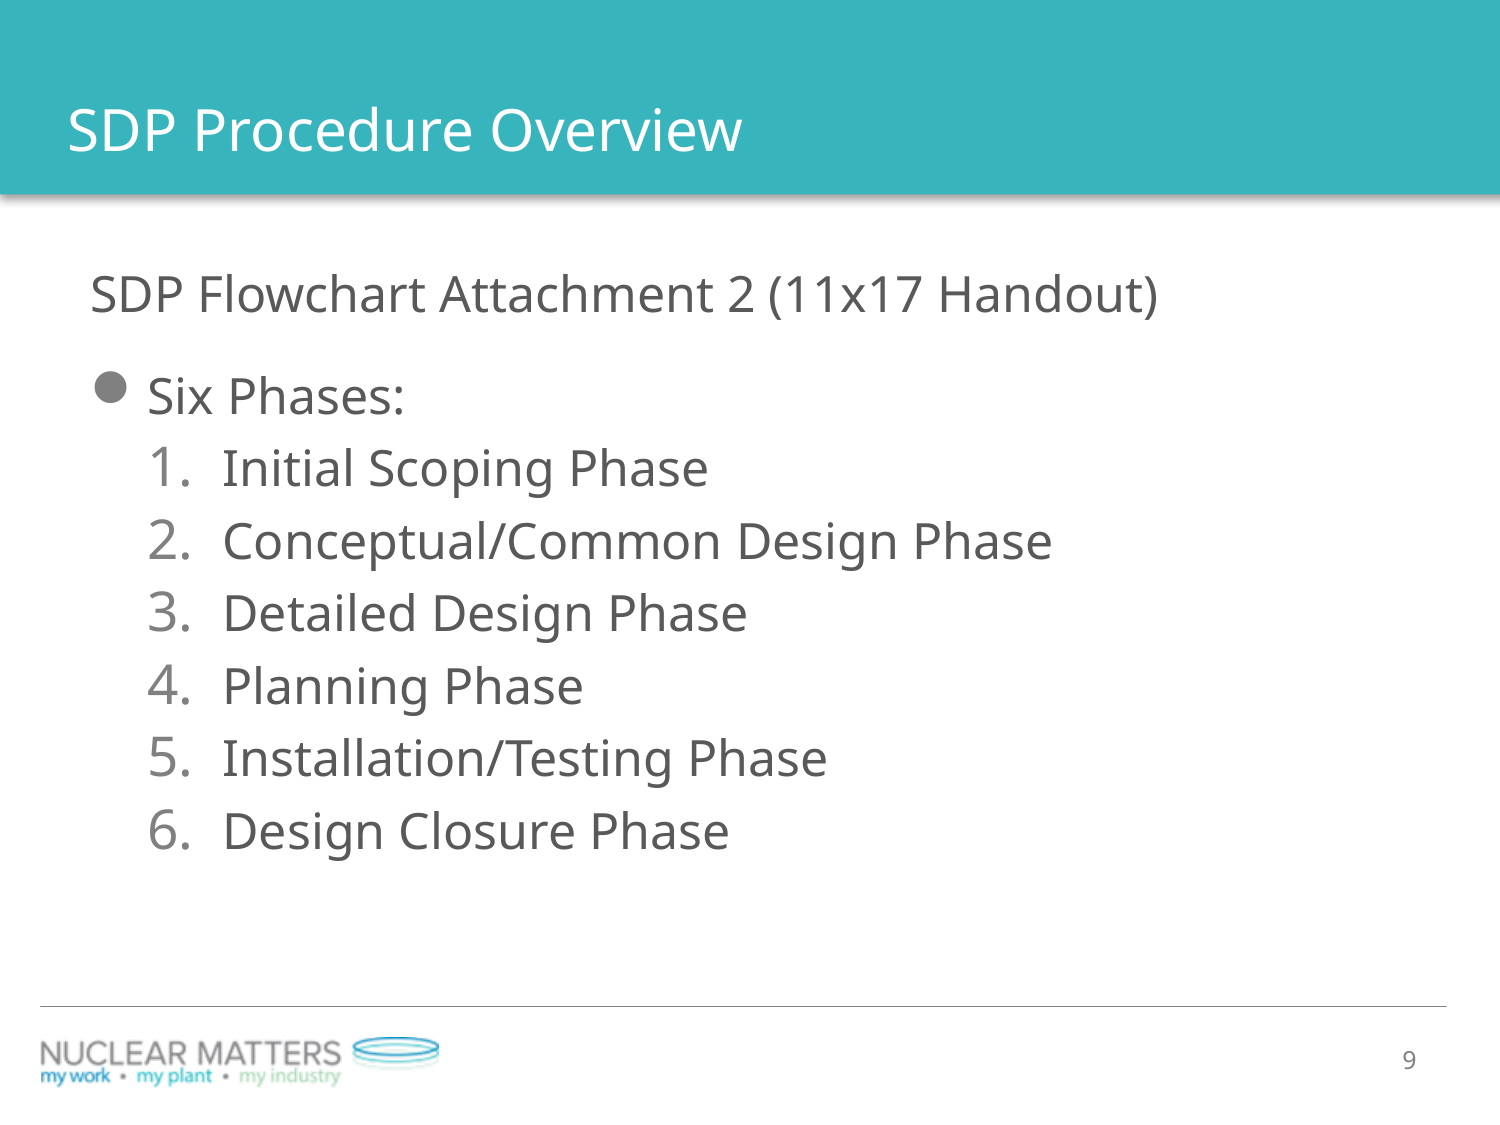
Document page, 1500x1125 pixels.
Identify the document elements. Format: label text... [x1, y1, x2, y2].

title SDP Procedure Overview [67, 93, 1404, 147]
picture [40, 1037, 439, 1088]
list SDP Flowchart Attachment 2 (11x17 Handout) Six Phases: Initial Scoping Phase Conceptual/Common Design Phase Detailed Design Phase Planning Phase Installation/Testing Phase Design Closure Phase [90, 262, 1388, 975]
